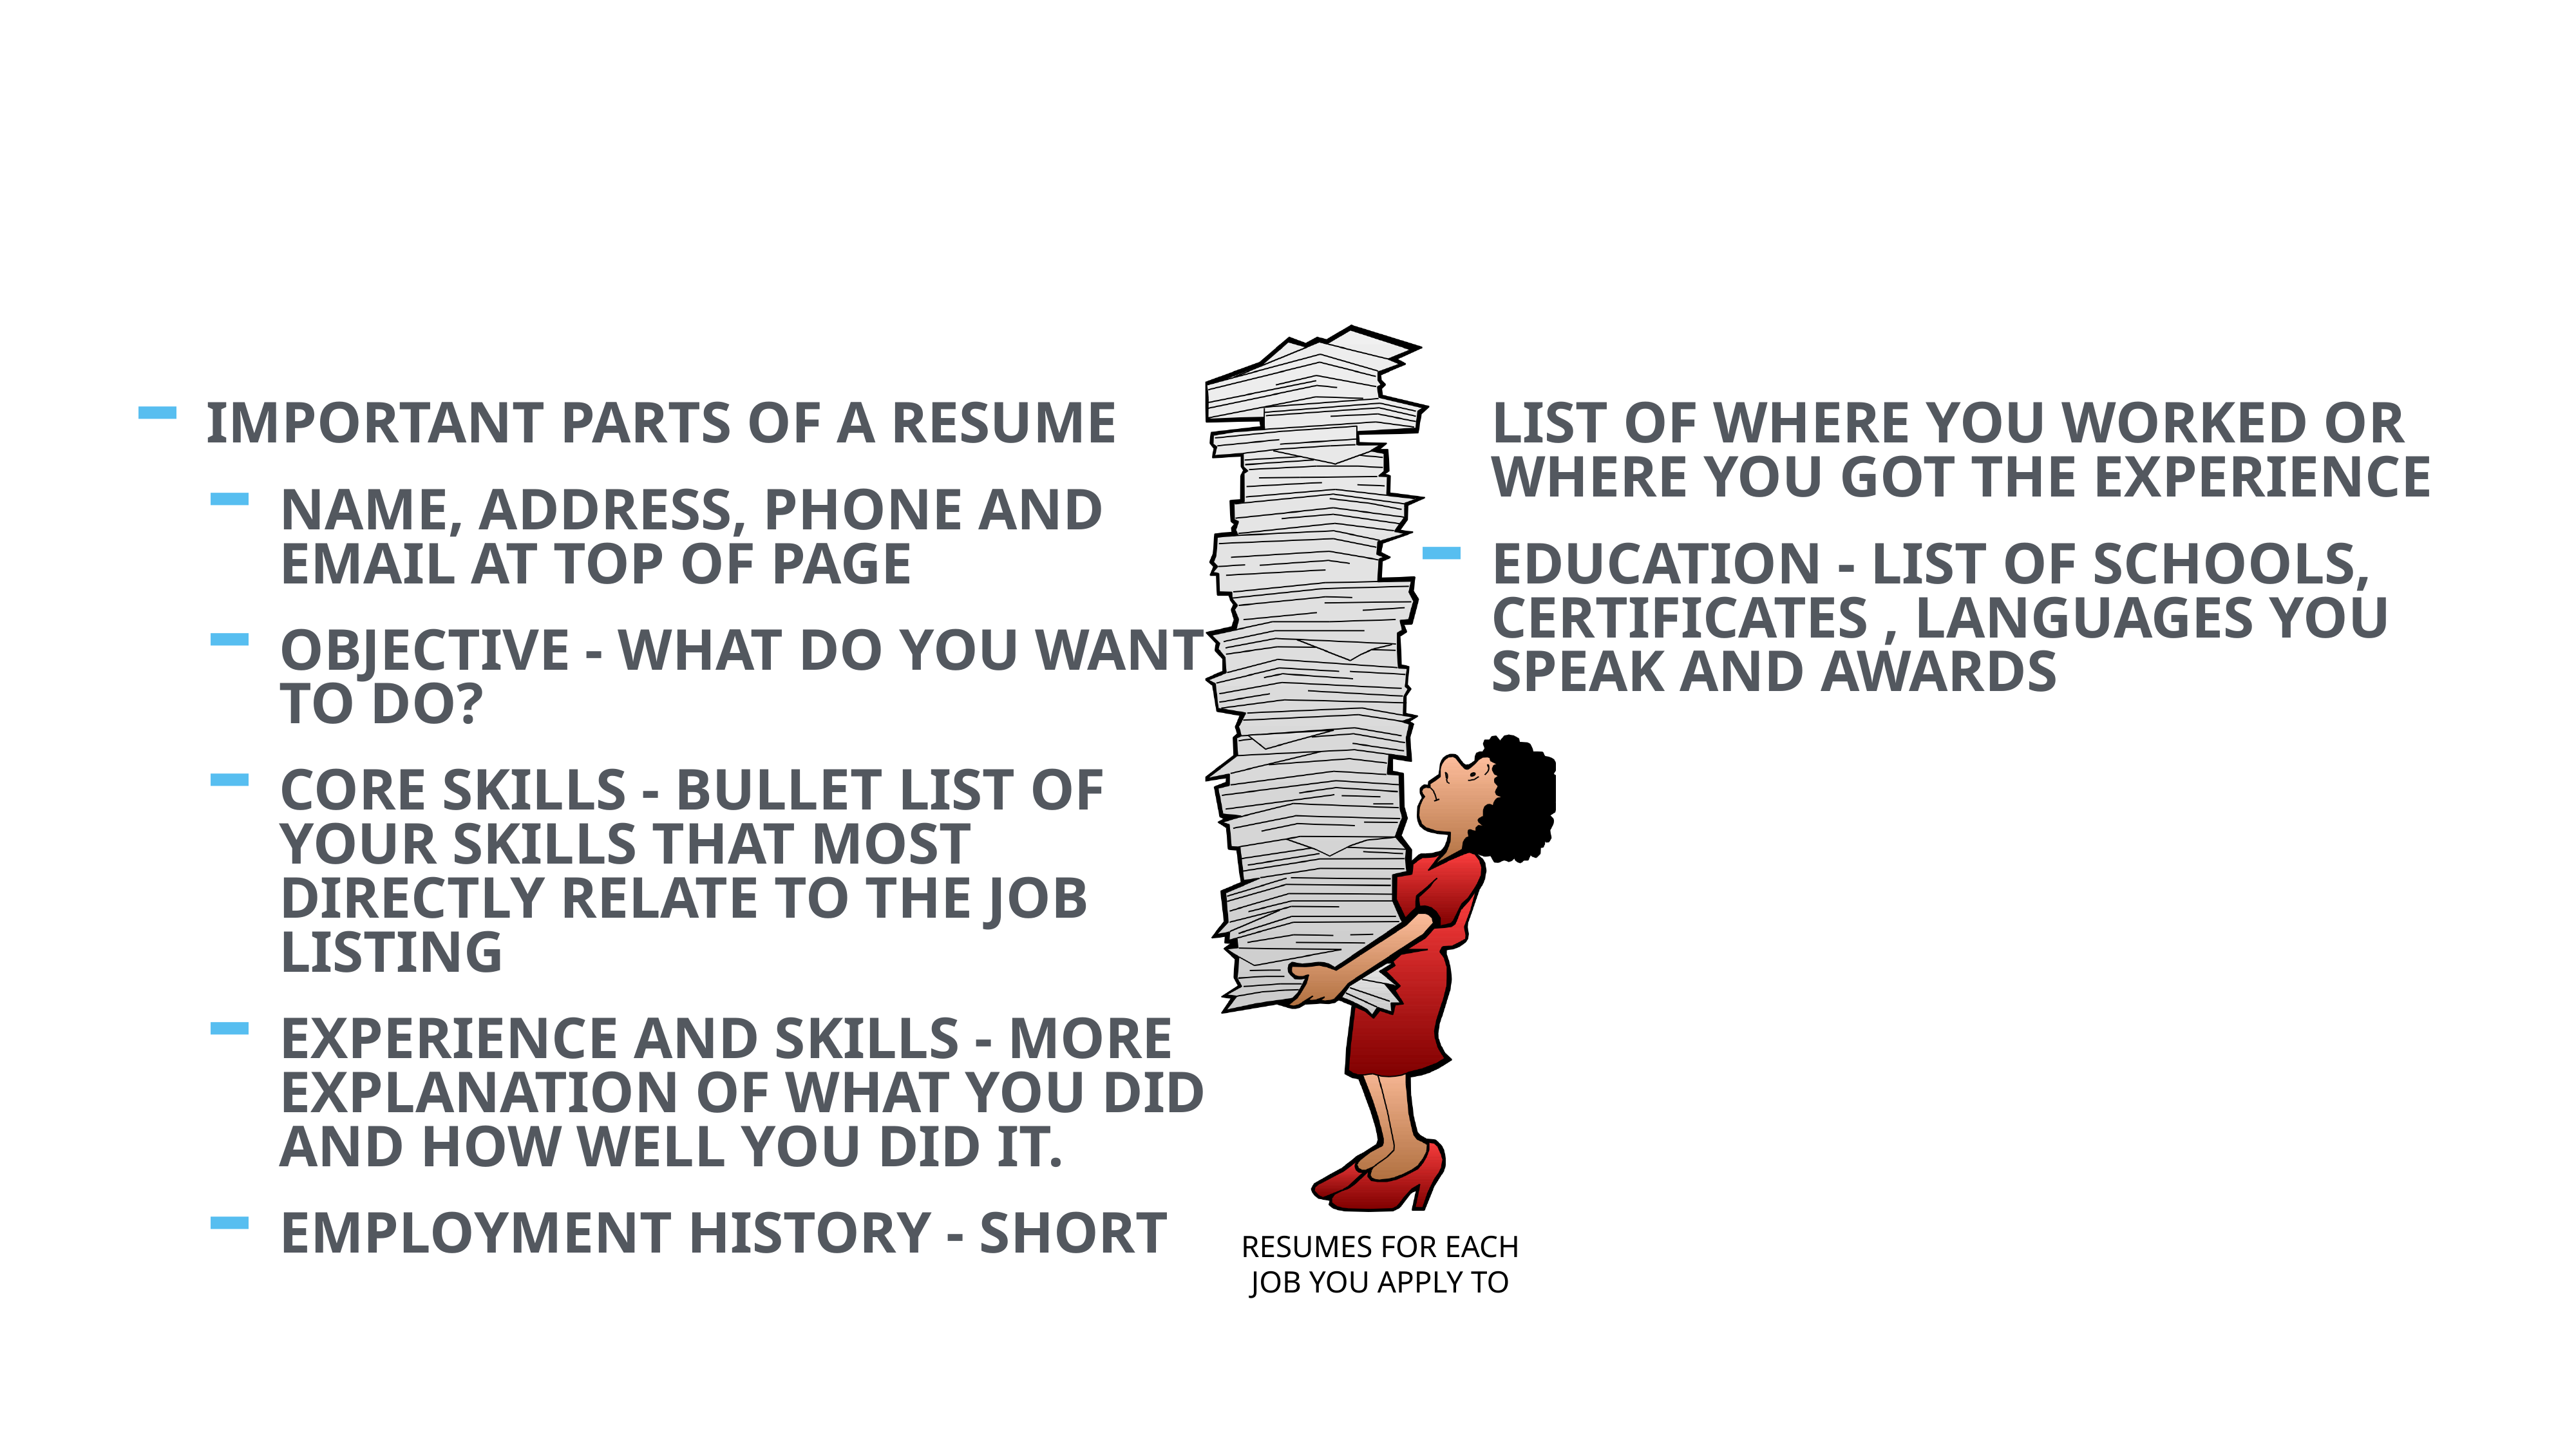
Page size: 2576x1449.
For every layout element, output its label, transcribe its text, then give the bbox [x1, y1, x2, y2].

list IMPORTANT PARTS OF A RESUME NAME, ADDRESS, PHONE AND EMAIL AT TOP OF PAGE OBJECTIVE - WHAT DO YOU WANT TO DO? CORE SKILLS - BULLET LIST OF YOUR SKILLS THAT MOST DIRECTLY RELATE TO THE JOB LISTING EXPERIENCE AND SKILLS - MORE EXPLANATION OF WHAT YOU DID AND HOW WELL YOU DID IT. EMPLOYMENT HISTORY - SHORT LIST OF WHERE YOU WORKED OR WHERE YOU GOT THE EXPERIENCE EDUCATION - LIST OF SCHOOLS, CERTIFICATES , LANGUAGES YOU SPEAK AND AWARDS [128, 393, 2448, 1321]
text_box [1205, 325, 1557, 1306]
